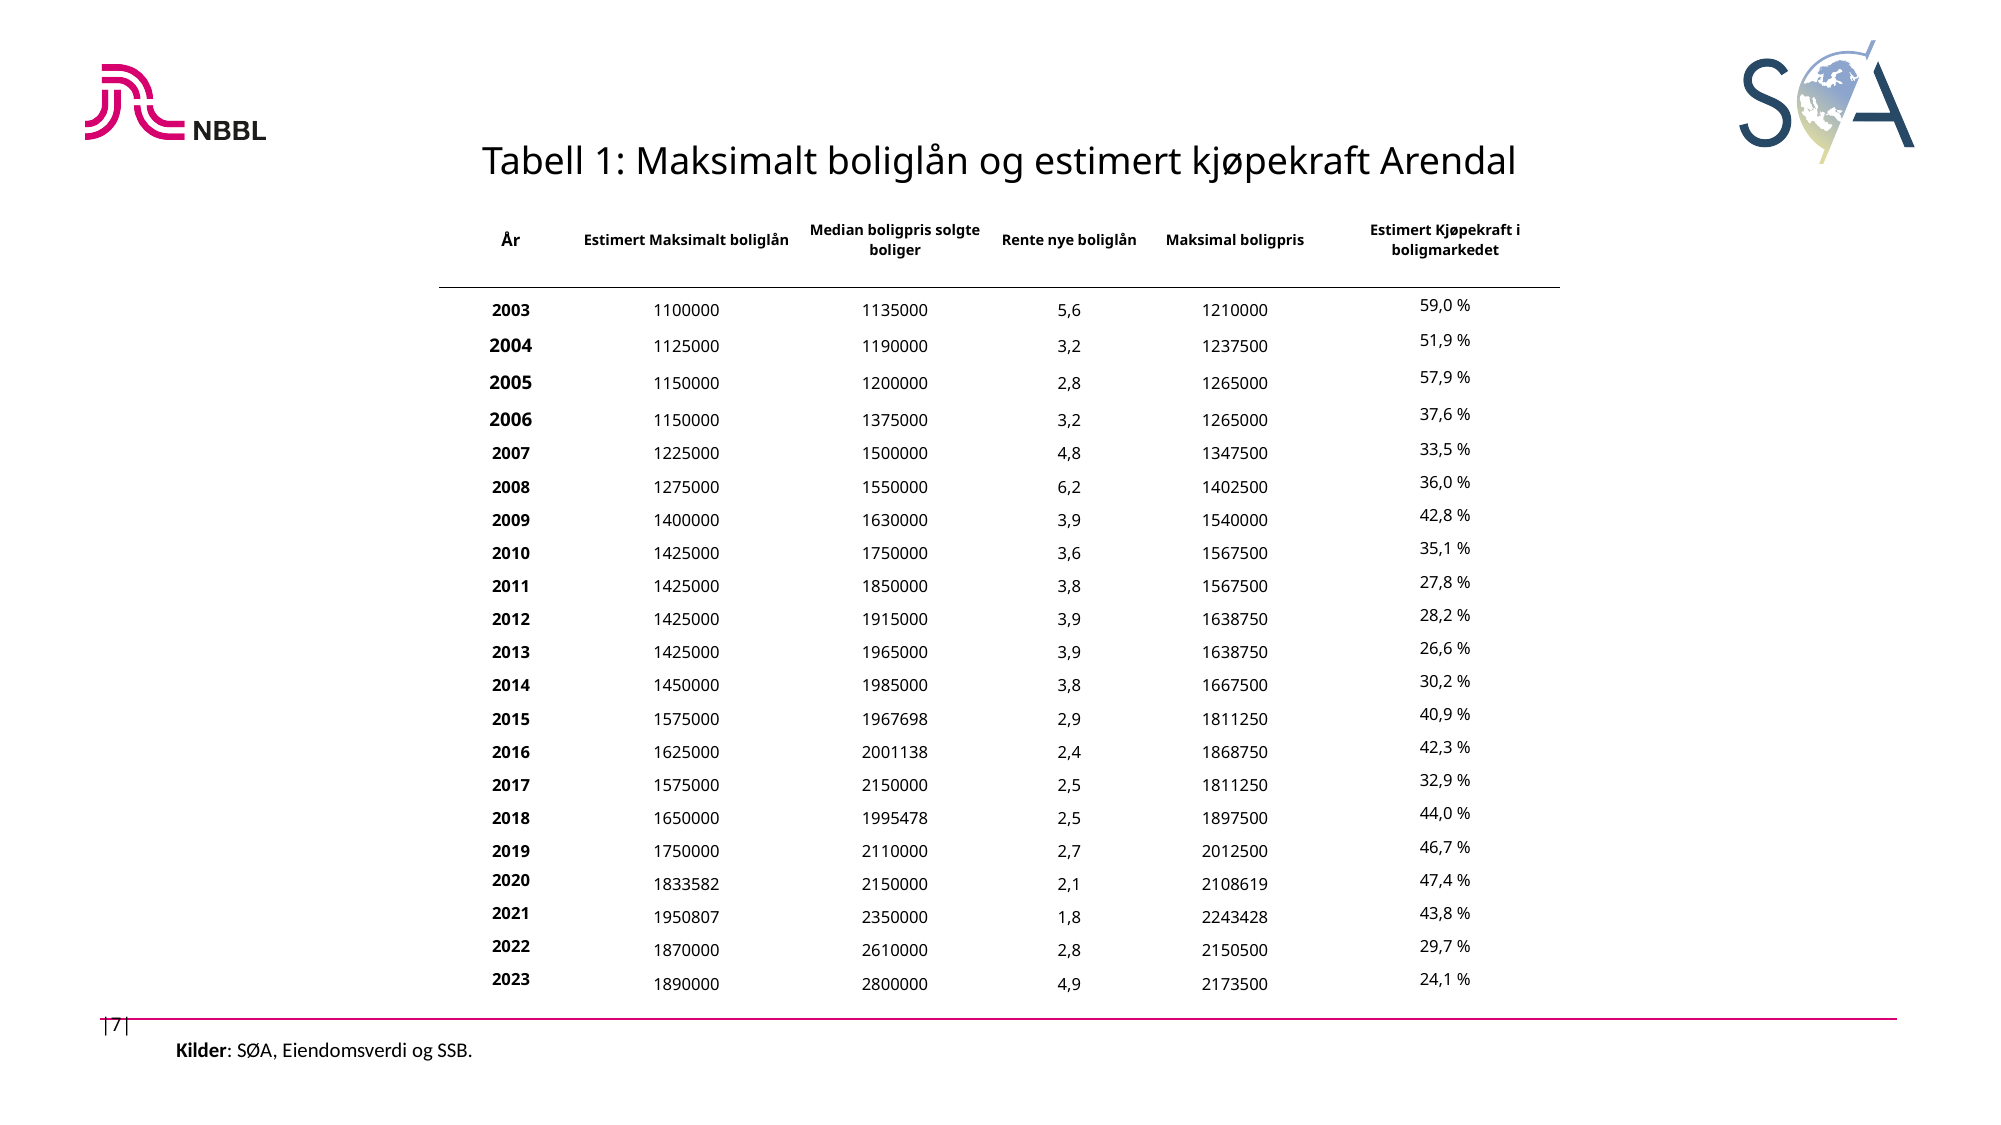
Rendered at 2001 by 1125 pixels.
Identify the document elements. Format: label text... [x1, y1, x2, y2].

table_cell 1100000 [582, 288, 791, 321]
table_cell 24,1 % [1330, 962, 1560, 995]
table_cell 44,0 % [1330, 796, 1560, 829]
table_cell 26,6 % [1330, 631, 1560, 664]
table_cell 2108619 [1140, 863, 1330, 896]
table_cell 36,0 % [1330, 465, 1560, 498]
table_cell 1985000 [791, 664, 999, 697]
table_cell 2012 [439, 598, 582, 631]
table_cell 1575000 [582, 763, 791, 796]
table_cell 1667500 [1140, 664, 1330, 697]
table_cell 1950807 [582, 896, 791, 929]
table_cell 2,5 [999, 763, 1140, 796]
table_cell 1125000 [582, 321, 791, 358]
table_cell 2015 [439, 697, 582, 730]
table_cell 2150500 [1140, 929, 1330, 962]
table_cell 1,8 [999, 896, 1140, 929]
table_cell 2243428 [1140, 896, 1330, 929]
table_cell 1811250 [1140, 697, 1330, 730]
table_cell 1275000 [582, 465, 791, 498]
table_header Median boligpris solgte boliger [791, 191, 999, 287]
table_cell 1200000 [791, 358, 999, 395]
table_cell 2,8 [999, 929, 1140, 962]
table_cell 28,2 % [1330, 598, 1560, 631]
table_cell 2013 [439, 631, 582, 664]
table_cell 1190000 [791, 321, 999, 358]
table_cell 1500000 [791, 432, 999, 465]
table_cell 2008 [439, 465, 582, 498]
table_cell 43,8 % [1330, 896, 1560, 929]
table_cell 2003 [439, 288, 582, 321]
table_cell 3,9 [999, 598, 1140, 631]
table_cell 1540000 [1140, 498, 1330, 531]
table_cell 1965000 [791, 631, 999, 664]
table_cell 1135000 [791, 288, 999, 321]
table_cell 37,6 % [1330, 395, 1560, 432]
table_cell 2,7 [999, 829, 1140, 863]
table_cell 1237500 [1140, 321, 1330, 358]
table_cell 2010 [439, 531, 582, 564]
table_cell 27,8 % [1330, 564, 1560, 598]
table_cell 2006 [439, 395, 582, 432]
table_header Estimert Kjøpekraft i boligmarkedet [1330, 191, 1560, 287]
table_cell 1915000 [791, 598, 999, 631]
table_cell 29,7 % [1330, 929, 1560, 962]
table_cell 2110000 [791, 829, 999, 863]
table_cell 1638750 [1140, 631, 1330, 664]
table_cell 2,8 [999, 358, 1140, 395]
table_cell 1750000 [582, 829, 791, 863]
picture [1739, 40, 1915, 130]
table_cell 35,1 % [1330, 531, 1560, 564]
table_cell 1650000 [582, 796, 791, 829]
table_cell 1210000 [1140, 288, 1330, 321]
table_cell 1870000 [582, 929, 791, 962]
table_cell 1567500 [1140, 564, 1330, 598]
table_cell 2012500 [1140, 829, 1330, 863]
table_cell 1225000 [582, 432, 791, 465]
table_cell 59,0 % [1330, 288, 1560, 321]
table_cell 1425000 [582, 598, 791, 631]
table_cell 2019 [439, 829, 582, 863]
table_cell 1550000 [791, 465, 999, 498]
table_cell 3,2 [999, 321, 1140, 358]
table_cell 1402500 [1140, 465, 1330, 498]
table_cell 1967698 [791, 697, 999, 730]
table_cell 46,7 % [1330, 829, 1560, 863]
table_cell 1150000 [582, 358, 791, 395]
table_cell 1150000 [582, 395, 791, 432]
table_cell 2005 [439, 358, 582, 395]
table_cell 2,4 [999, 730, 1140, 763]
table_cell 2,5 [999, 796, 1140, 829]
table_cell 2150000 [791, 863, 999, 896]
table_cell 1425000 [582, 564, 791, 598]
table_header År [439, 191, 582, 287]
table_cell 1995478 [791, 796, 999, 829]
table_cell 2022 [439, 929, 582, 962]
table_cell 1425000 [582, 631, 791, 664]
table_cell 1868750 [1140, 730, 1330, 763]
table_cell 2,9 [999, 697, 1140, 730]
table_cell 1425000 [582, 531, 791, 564]
table_cell 2018 [439, 796, 582, 829]
table_cell 1850000 [791, 564, 999, 598]
table_cell 1265000 [1140, 358, 1330, 395]
table_cell 1575000 [582, 697, 791, 730]
slide_number |7| [85, 984, 162, 1045]
table_cell 2021 [439, 896, 582, 929]
table_cell 2016 [439, 730, 582, 763]
table_cell 2017 [439, 763, 582, 796]
table_cell 2023 [439, 962, 582, 995]
table_cell 1630000 [791, 498, 999, 531]
table_cell 2009 [439, 498, 582, 531]
table_cell 2150000 [791, 763, 999, 796]
table_cell 1811250 [1140, 763, 1330, 796]
table_cell 51,9 % [1330, 321, 1560, 358]
table_cell 5,6 [999, 288, 1140, 321]
table_cell 33,5 % [1330, 432, 1560, 465]
table_cell 2020 [439, 863, 582, 896]
table_cell 1265000 [1140, 395, 1330, 432]
table_cell 3,2 [999, 395, 1140, 432]
table_cell 2001138 [791, 730, 999, 763]
table_cell 57,9 % [1330, 358, 1560, 395]
table_cell 2800000 [791, 962, 999, 995]
table_cell 2007 [439, 432, 582, 465]
table_cell 42,3 % [1330, 730, 1560, 763]
table_cell 3,8 [999, 664, 1140, 697]
table_cell 2011 [439, 564, 582, 598]
table_cell 40,9 % [1330, 697, 1560, 730]
table_cell 2004 [439, 321, 582, 358]
table_cell 47,4 % [1330, 863, 1560, 896]
table_cell 1833582 [582, 863, 791, 896]
table_cell 3,9 [999, 631, 1140, 664]
table_cell 2,1 [999, 863, 1140, 896]
table_cell 6,2 [999, 465, 1140, 498]
table_cell 3,6 [999, 531, 1140, 564]
table_cell 30,2 % [1330, 664, 1560, 697]
table_cell 1400000 [582, 498, 791, 531]
table_cell 1375000 [791, 395, 999, 432]
table_cell 1638750 [1140, 598, 1330, 631]
table_cell 4,8 [999, 432, 1140, 465]
table_cell 2173500 [1140, 962, 1330, 995]
table_cell 3,9 [999, 498, 1140, 531]
table_cell 2610000 [791, 929, 999, 962]
picture [85, 64, 266, 130]
table_header Maksimal boligpris [1140, 191, 1330, 287]
table_cell 1750000 [791, 531, 999, 564]
table_cell 1567500 [1140, 531, 1330, 564]
table_cell 32,9 % [1330, 763, 1560, 796]
table_cell 1347500 [1140, 432, 1330, 465]
table_cell 1450000 [582, 664, 791, 697]
table_cell 1625000 [582, 730, 791, 763]
table_cell 2014 [439, 664, 582, 697]
table_cell 2350000 [791, 896, 999, 929]
table_cell 42,8 % [1330, 498, 1560, 531]
table_header Rente nye boliglån [999, 191, 1140, 287]
table_cell 1890000 [582, 962, 791, 995]
table_header Estimert Maksimalt boliglån [582, 191, 791, 287]
table_cell 1897500 [1140, 796, 1330, 829]
text_box Tabell 1: Maksimalt boliglån og estimert kjøpekraft Arendal [0, 130, 2000, 190]
table_cell 3,8 [999, 564, 1140, 598]
table_cell 4,9 [999, 962, 1140, 995]
